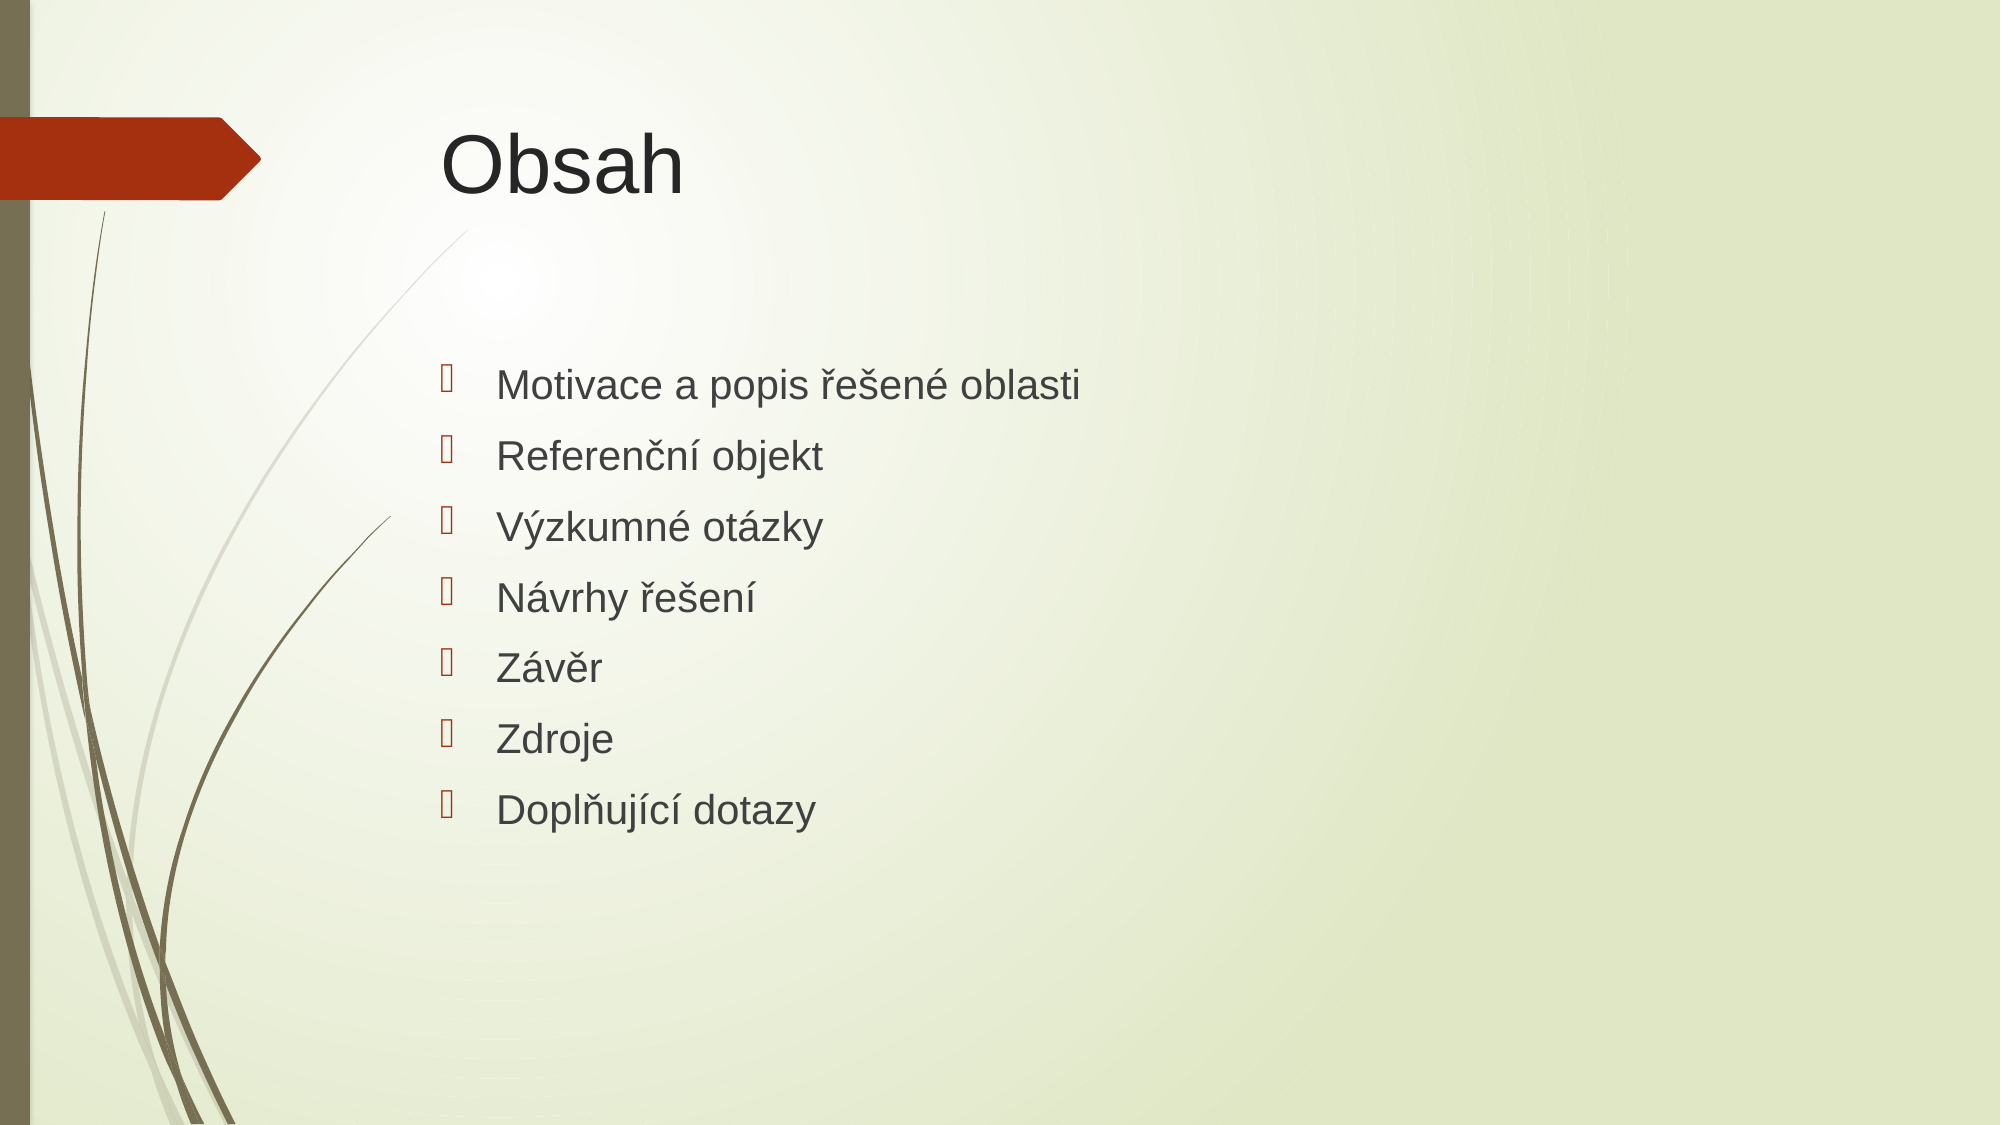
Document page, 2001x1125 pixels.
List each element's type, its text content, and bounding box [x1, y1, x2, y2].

title Obsah [425, 102, 1888, 313]
list Motivace a popis řešené oblasti Referenční objekt Výzkumné otázky Návrhy řešení Závěr Zdroje Doplňující dotazy [424, 350, 1888, 970]
